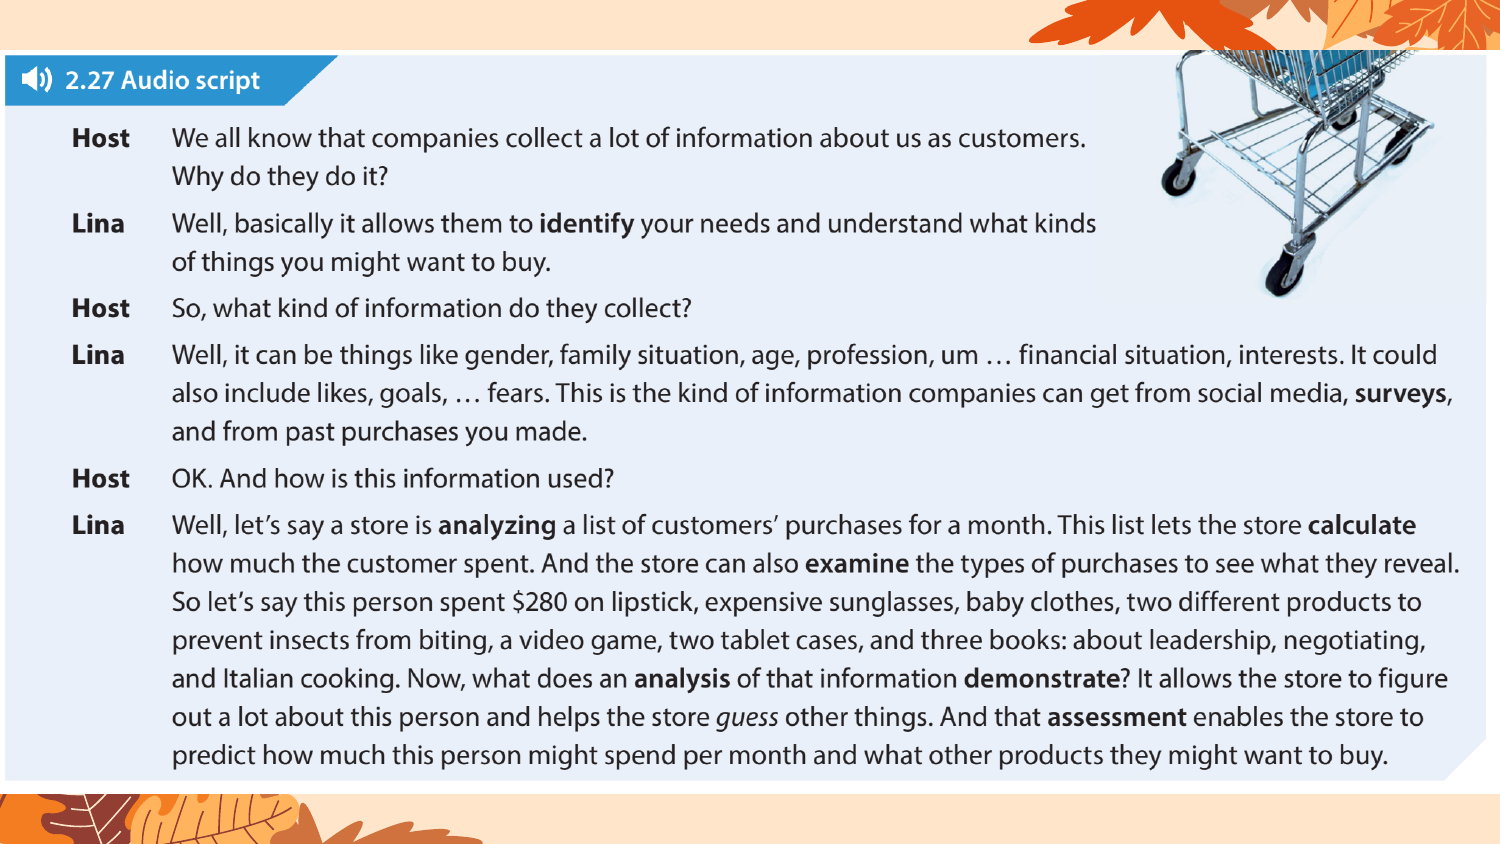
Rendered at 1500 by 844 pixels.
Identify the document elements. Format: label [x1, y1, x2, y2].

picture [0, 50, 1500, 794]
